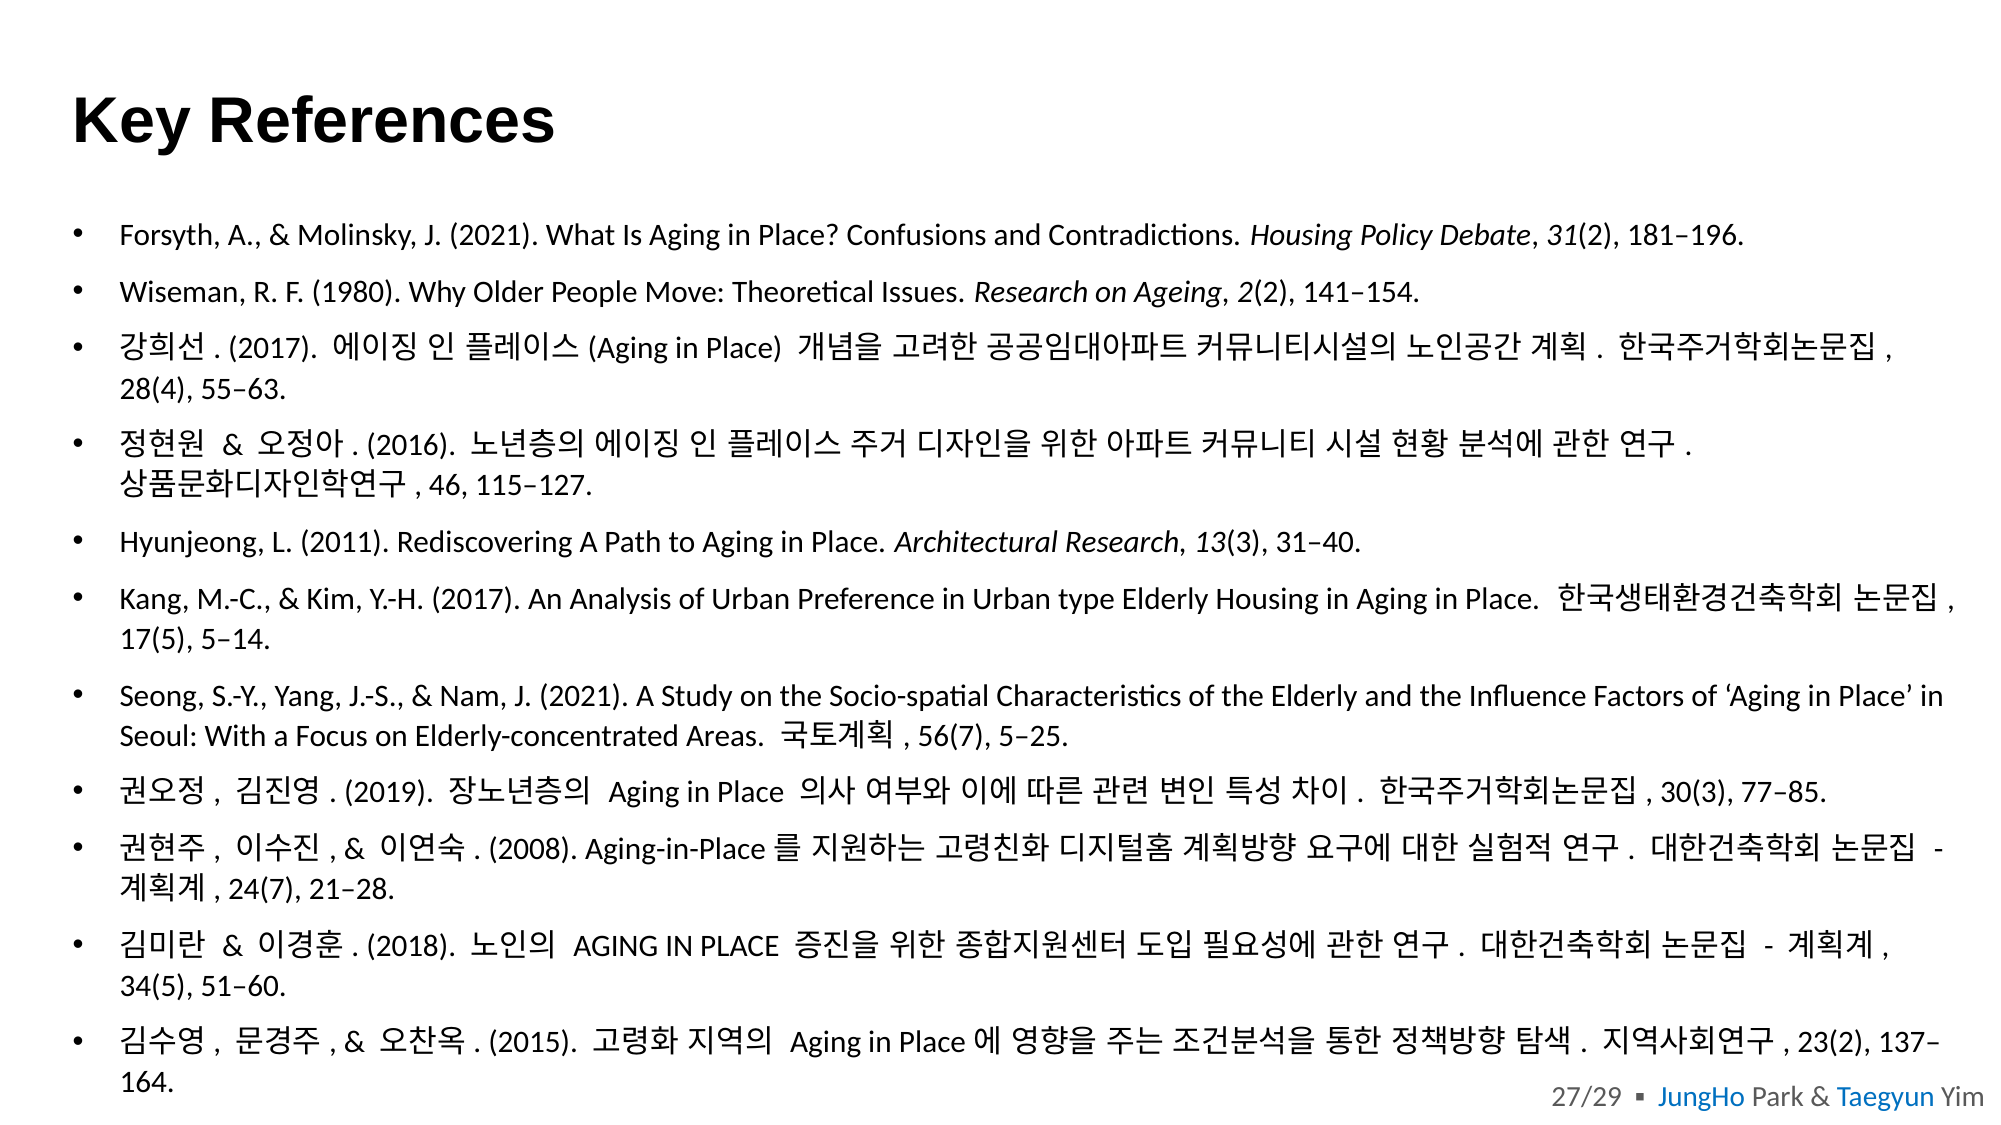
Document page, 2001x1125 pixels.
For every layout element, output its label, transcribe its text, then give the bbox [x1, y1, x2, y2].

text_box Forsyth, A., & Molinsky, J. (2021). What Is Aging in Place? Confusions and Contradictions. Housing Policy Debate, 31(2), 181–196. Wiseman, R. F. (1980). Why Older People Move: Theoretical Issues. Research on Ageing, 2(2), 141–154. 강희선. (2017). 에이징 인 플레이스(Aging in Place) 개념을 고려한 공공임대아파트 커뮤니티시설의 노인공간 계획. 한국주거학회논문집, 28(4), 55–63. 정현원 & 오정아. (2016). 노년층의 에이징 인 플레이스 주거 디자인을 위한 아파트 커뮤니티 시설 현황 분석에 관한 연구. 상품문화디자인학연구, 46, 115–127. Hyunjeong, L. (2011). Rediscovering A Path to Aging in Place. Architectural Research, 13(3), 31–40. Kang, M.-C., & Kim, Y.-H. (2017). An Analysis of Urban Preference in Urban type Elderly Housing in Aging in Place. 한국생태환경건축학회 논문집, 17(5), 5–14. Seong, S.-Y., Yang, J.-S., & Nam, J. (2021). A Study on the Socio-spatial Characteristics of the Elderly and the Influence Factors of ‘Aging in Place’ in Seoul: With a Focus on Elderly-concentrated Areas. 국토계획, 56(7), 5–25. 권오정, 김진영. (2019). 장노년층의 Aging in Place 의사 여부와 이에 따른 관련 변인 특성 차이. 한국주거학회논문집, 30(3), 77–85. 권현주, 이수진, & 이연숙. (2008). Aging-in-Place를 지원하는 고령친화 디지털홈 계획방향 요구에 대한 실험적 연구. 대한건축학회 논문집 - 계획계, 24(7), 21–28. 김미란 & 이경훈. (2018). 노인의 AGING IN PLACE 증진을 위한 종합지원센터 도입 필요성에 관한 연구. 대한건축학회 논문집 - 계획계, 34(5), 51–60. 김수영, 문경주, & 오찬옥. (2015). 고령화 지역의 Aging in Place에 영향을 주는 조건분석을 통한 정책방향 탐색. 지역사회연구, 23(2), 137–164. [57, 204, 1978, 1107]
title Key References [57, 75, 1675, 167]
slide_number 27/29 ▪ JungHo Park & Taegyun Yim [1453, 1065, 2000, 1125]
